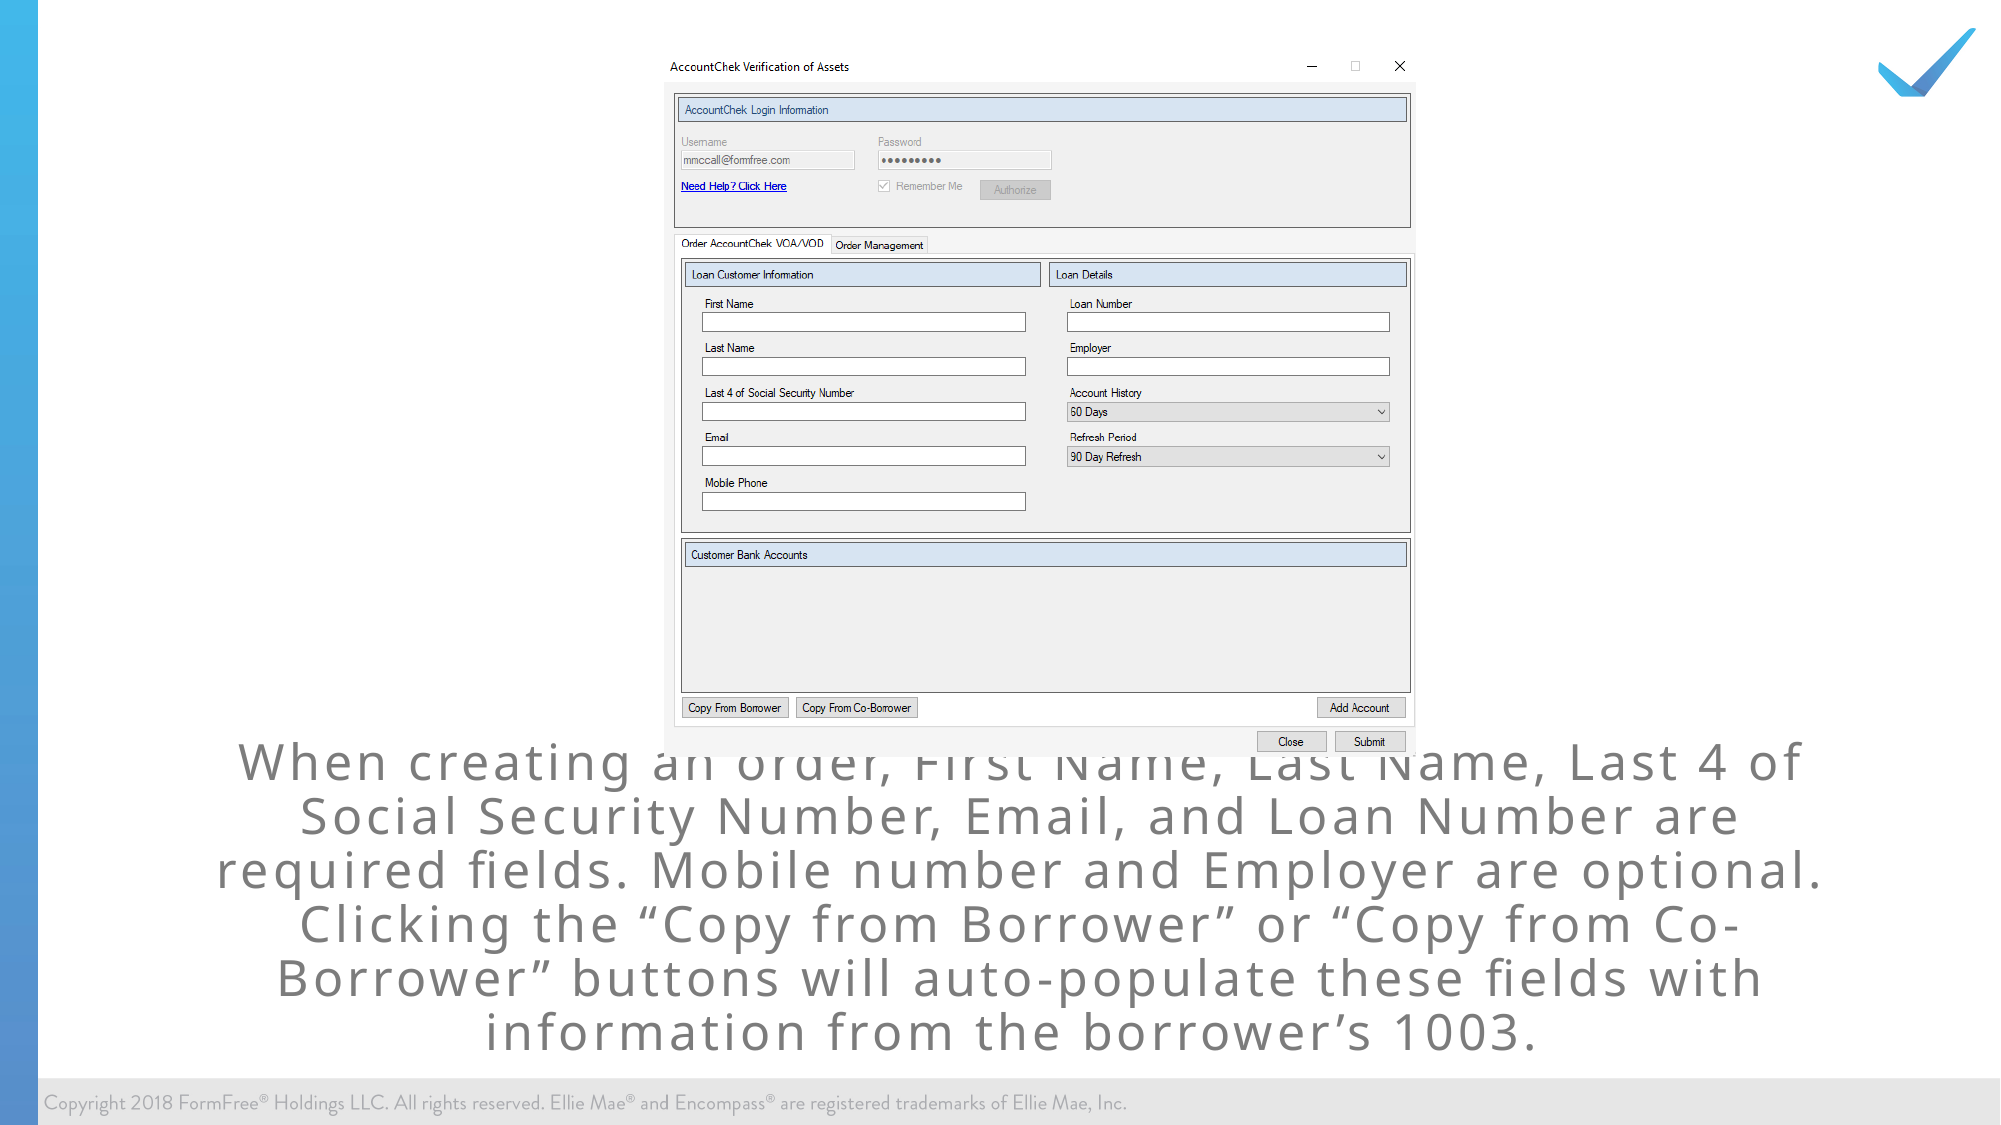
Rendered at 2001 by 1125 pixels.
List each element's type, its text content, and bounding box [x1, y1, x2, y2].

title When creating an order, First Name, Last Name, Last 4 of Social Security Number, Email, and Loan Number are required fields. Mobile number and Employer are optional. Clicking the “Copy from Borrower” or “Copy from Co-Borrower” buttons will auto-populate these fields with information from the borrower’s 1003. [159, 840, 1885, 1019]
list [664, 55, 1416, 757]
picture [0, 0, 2001, 1125]
